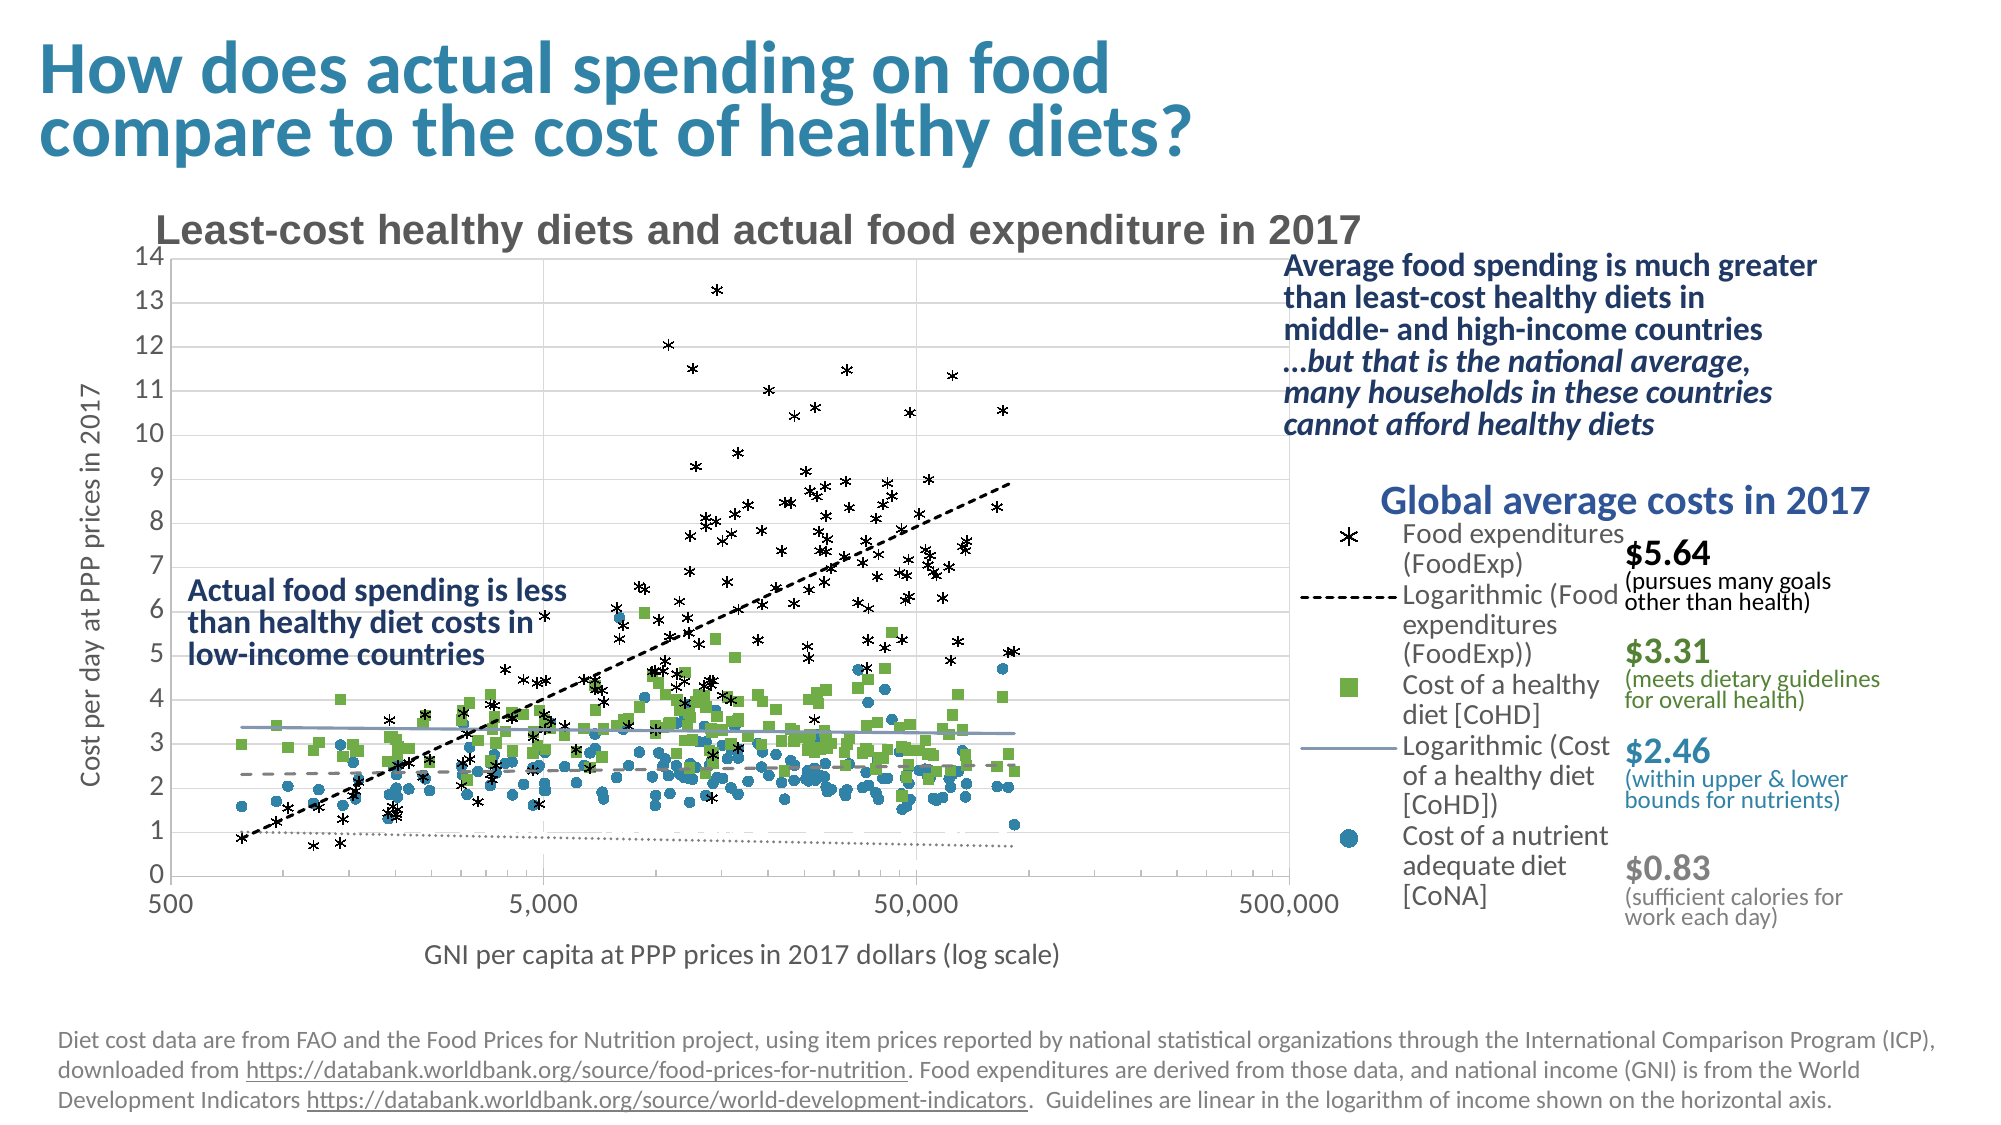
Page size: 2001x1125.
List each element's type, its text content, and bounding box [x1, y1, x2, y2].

text_box $0.83 (sufficient calories for work each day) [1696, 835, 1897, 938]
text_box Global average costs in 2017 [1696, 475, 1895, 531]
chart [68, 181, 1696, 981]
text_box $5.64 (pursues many goals other than health) [1696, 531, 1886, 618]
text_box Average food spending is much greater than least-cost healthy diets in middle- and high-income countries …but that is the national average, many households in these countries cannot afford healthy diets [1696, 243, 1906, 450]
text_box $3.31 (meets dietary guidelines for overall health) [1696, 618, 1897, 718]
text_box Diet cost data are from FAO and the Food Prices for Nutrition project, using item prices reported by national statistical organizations through the International Comparison Program (ICP), downloaded from https://databank.worldbank.org/source/food-prices-for-nutrition. Food expenditures are derived from those data, and national income (GNI) is from the World Development Indicators https://databank.worldbank.org/source/world-development-indicators. Guidelines are linear in the logarithm of income shown on the horizontal axis. [43, 1016, 1957, 1122]
text_box How does actual spending on food compare to the cost of healthy diets? [25, 36, 1379, 178]
text_box $2.46 (within upper & lower bounds for nutrients) [1696, 718, 1897, 820]
